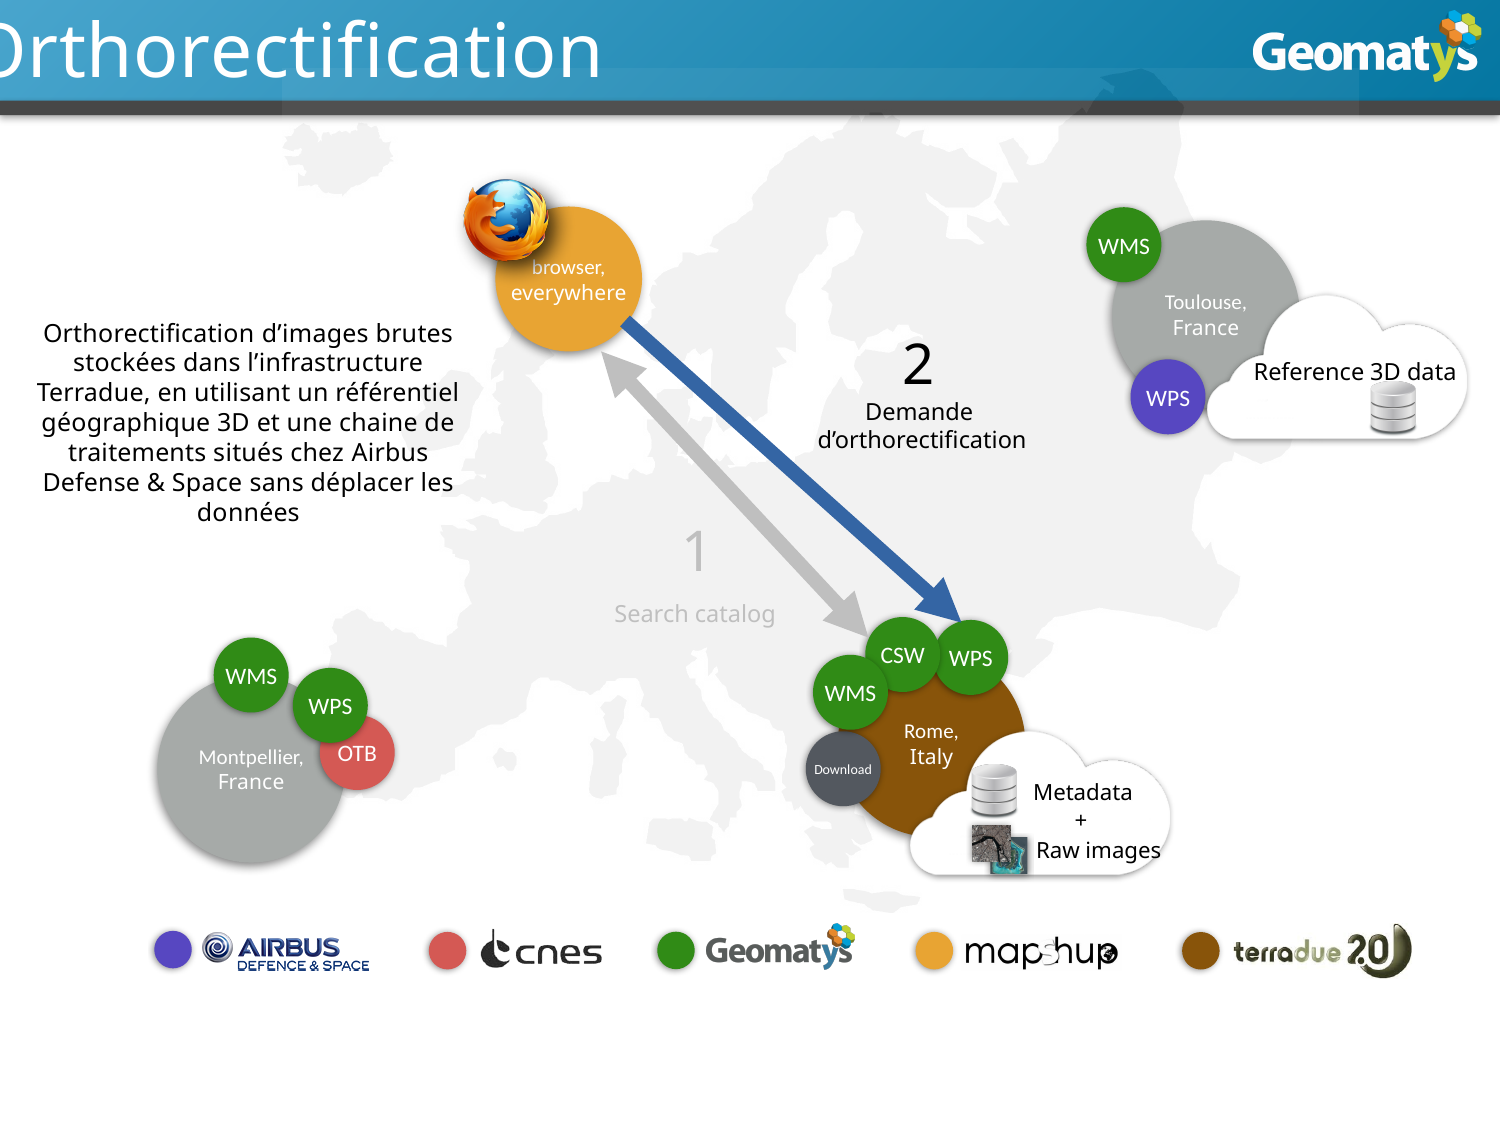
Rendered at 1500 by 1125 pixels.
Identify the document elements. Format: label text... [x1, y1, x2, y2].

text_box Orthorectification [0, 0, 625, 97]
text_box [1181, 923, 1413, 979]
text_box Montpellier, France [157, 685, 276, 863]
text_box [624, 320, 962, 623]
picture [1387, 43, 1410, 70]
picture [1440, 14, 1481, 46]
text_box WMS [213, 637, 276, 713]
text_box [428, 928, 602, 970]
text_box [154, 930, 369, 971]
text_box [915, 941, 1122, 972]
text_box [600, 351, 869, 638]
picture [281, 0, 1467, 933]
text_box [656, 923, 855, 971]
picture [1412, 37, 1455, 81]
picture [1458, 48, 1477, 70]
text_box Orthorectification d’images brutes stockées dans l’infrastructure Terradue, en utilisant un référentiel géographique 3D et une chaine de traitements situés chez Airbus Defense & Space sans déplacer les données [15, 312, 276, 557]
